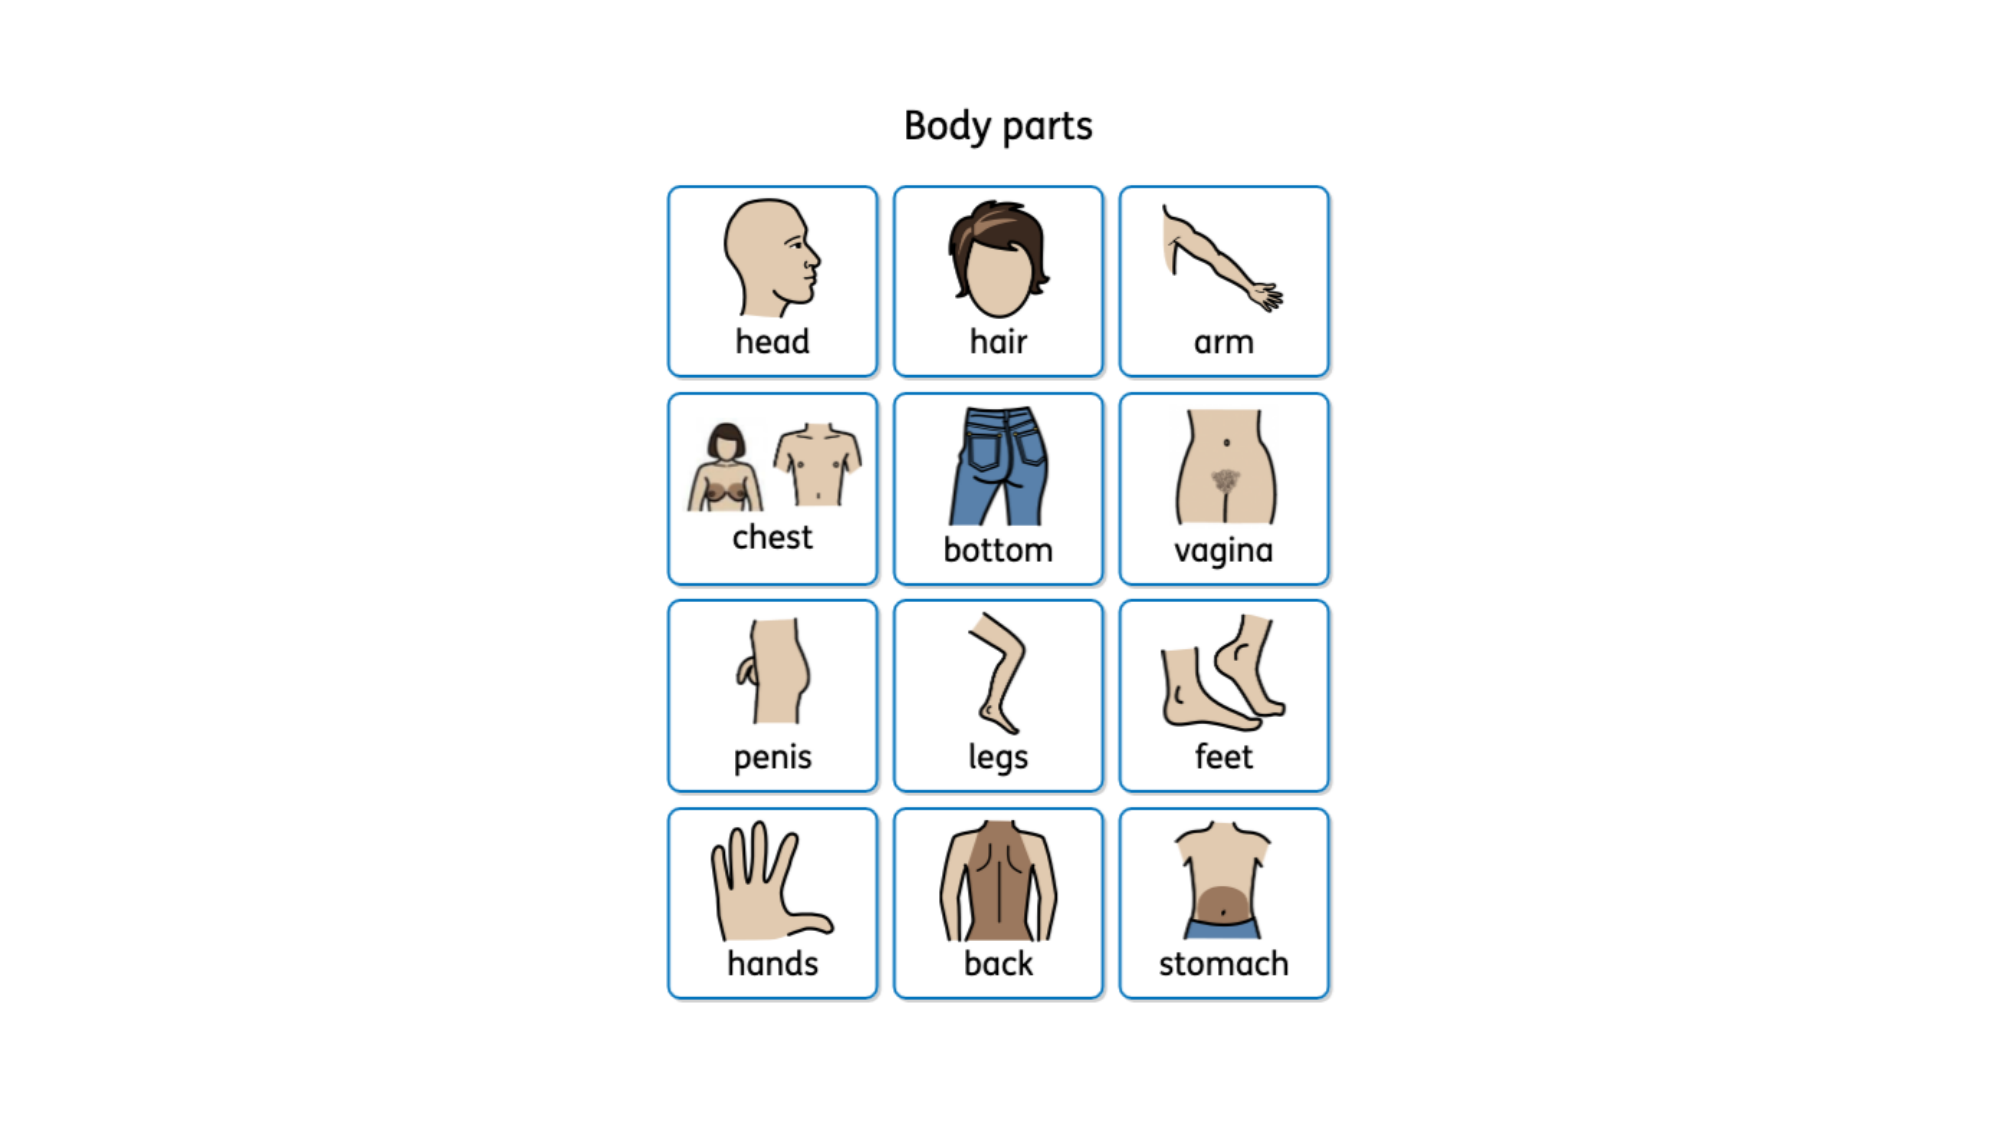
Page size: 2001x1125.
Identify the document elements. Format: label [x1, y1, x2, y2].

list [642, 105, 1358, 1020]
